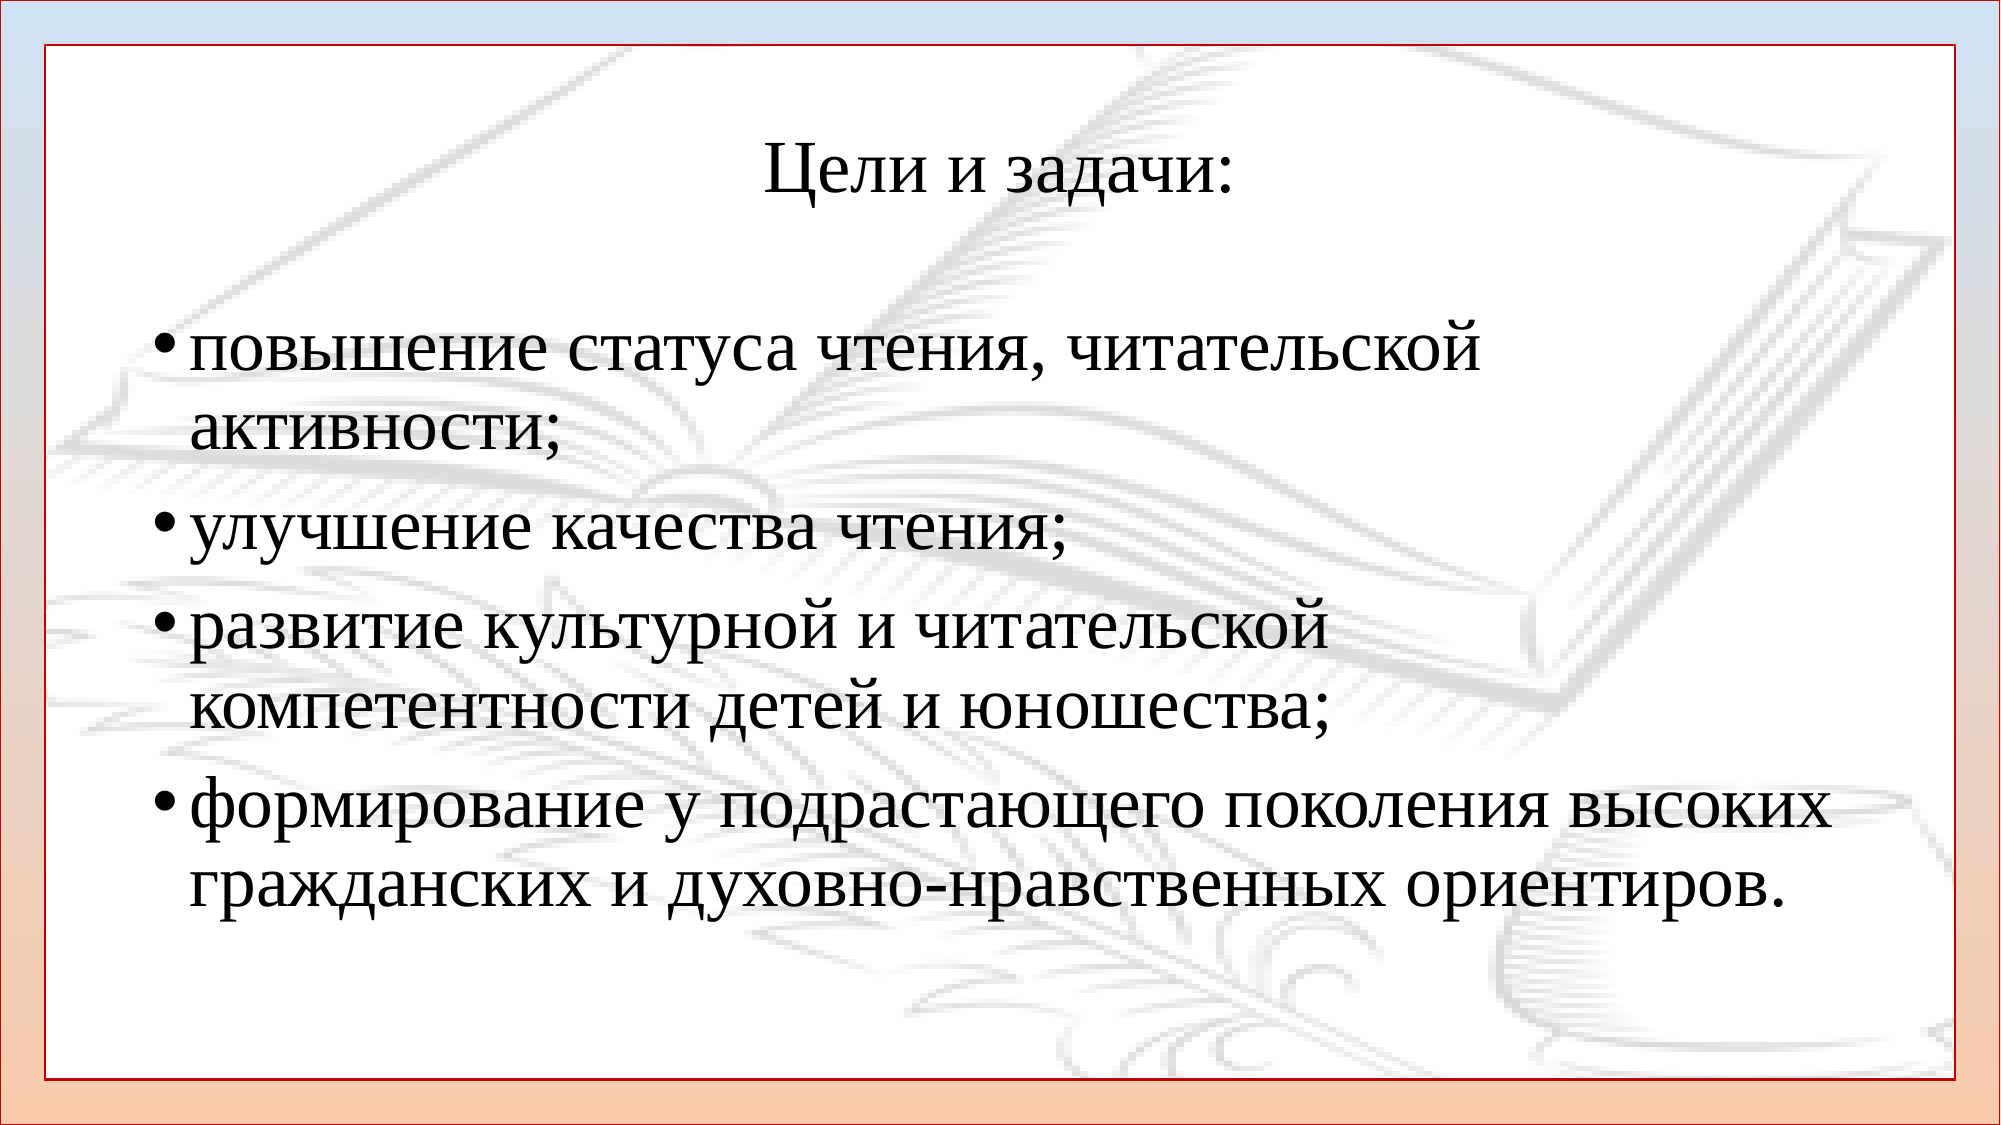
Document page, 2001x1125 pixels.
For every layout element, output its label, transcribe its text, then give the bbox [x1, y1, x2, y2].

list повышение статуса чтения, читательской активности; улучшение качества чтения; развитие культурной и читательской компетентности детей и юношества; формирование у подрастающего поколения высоких гражданских и духовно-нравственных ориентиров. [137, 299, 1863, 1014]
title Цели и задачи: [137, 59, 1863, 278]
